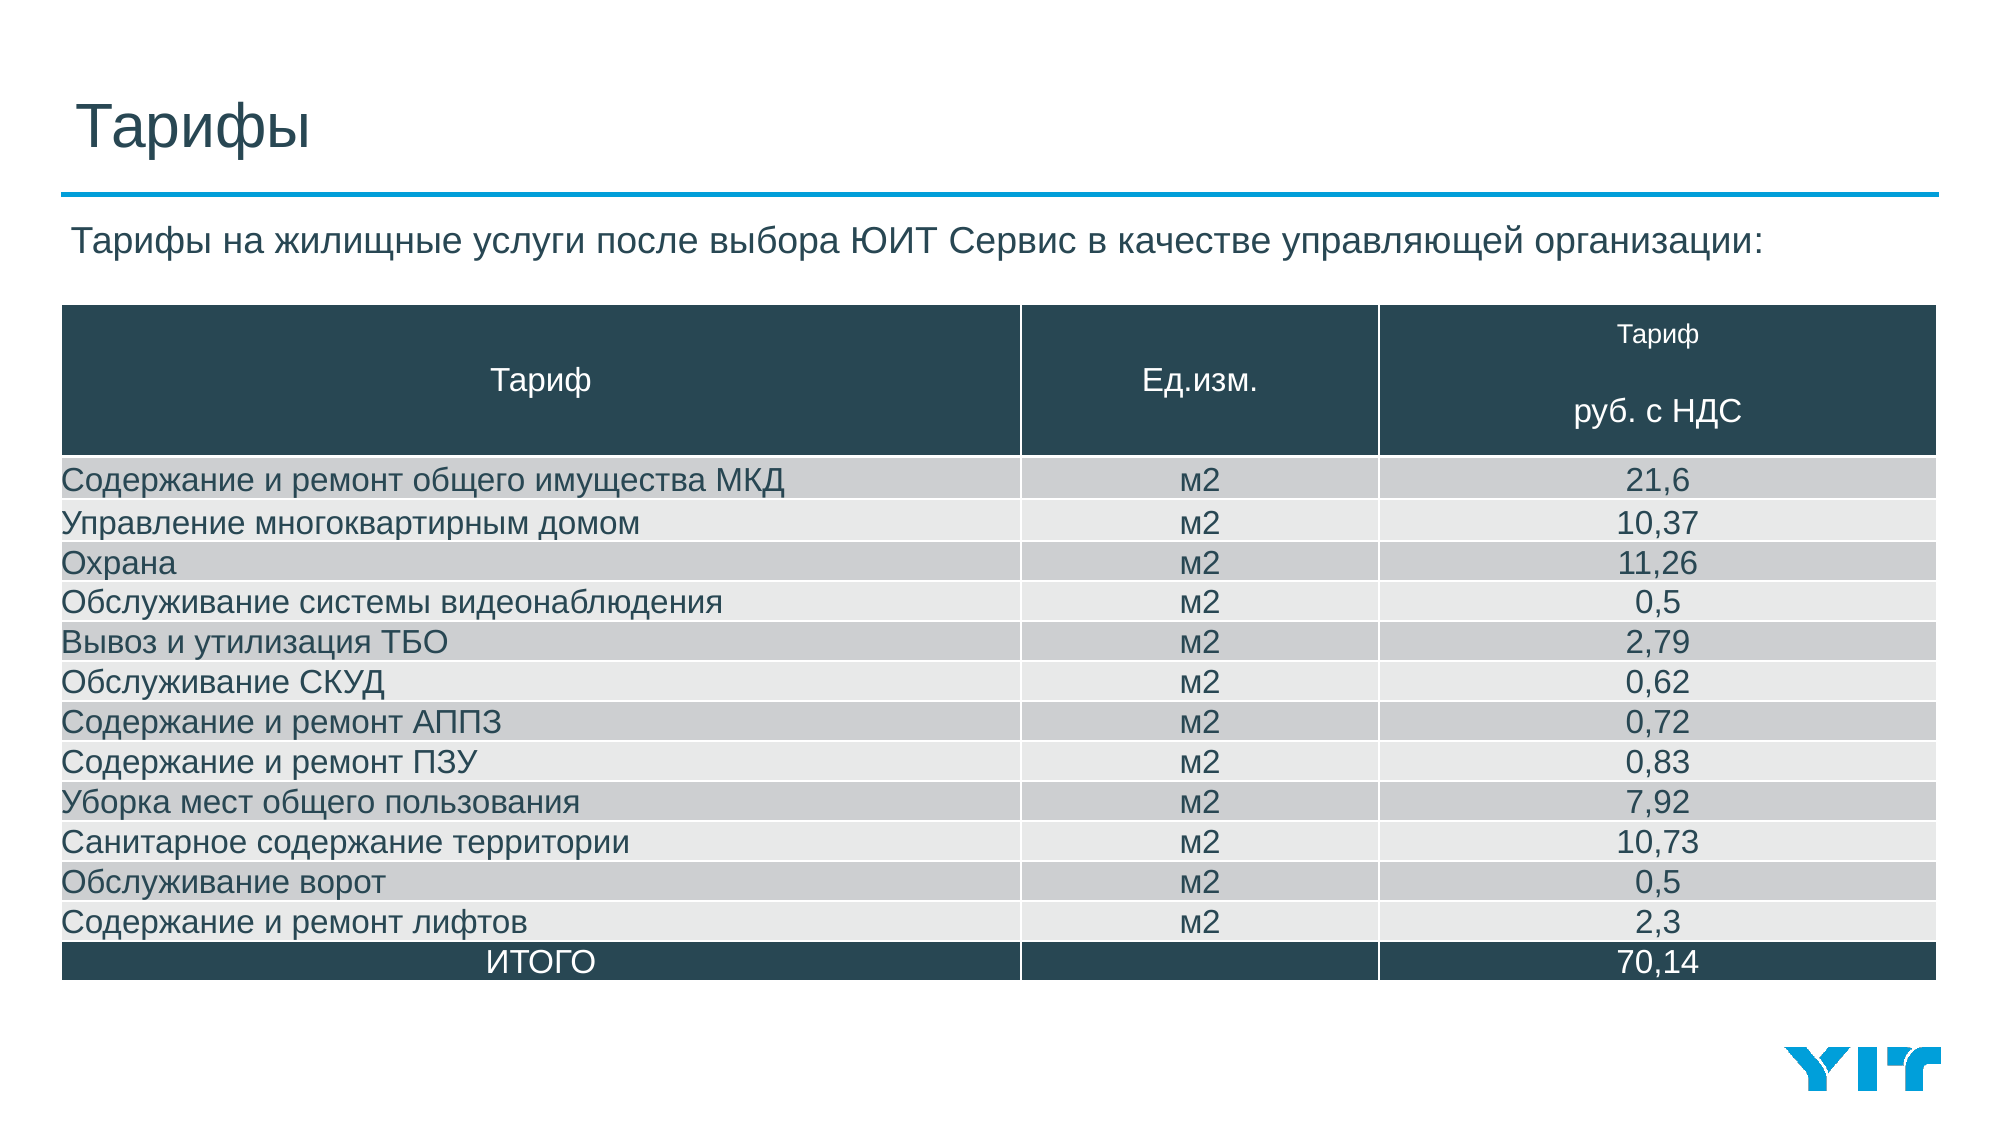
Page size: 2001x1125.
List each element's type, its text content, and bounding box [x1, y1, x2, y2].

table_cell Обслуживание СКУД [62, 662, 1020, 700]
table_cell руб. с НДС [1380, 365, 1936, 455]
table_cell м2 [1022, 582, 1378, 620]
table_cell Охрана [62, 542, 1020, 580]
table_cell м2 [1022, 702, 1378, 740]
table_cell Управление многоквартирным домом [62, 500, 1020, 540]
table_cell м2 [1022, 662, 1378, 700]
title Тарифы [60, 60, 1939, 195]
table_cell 0,5 [1380, 582, 1936, 620]
table_cell Санитарное содержание территории [62, 822, 1020, 860]
table_cell Вывоз и утилизация ТБО [62, 622, 1020, 660]
table_cell м2 [1022, 782, 1378, 820]
table_cell 2,79 [1380, 622, 1936, 660]
table_cell [1022, 942, 1378, 980]
table_cell 0,62 [1380, 662, 1936, 700]
table_cell м2 [1022, 822, 1378, 860]
table_cell м2 [1022, 862, 1378, 900]
table_cell 70,14 [1380, 942, 1936, 980]
table_cell Уборка мест общего пользования [62, 782, 1020, 820]
table_cell Содержание и ремонт АППЗ [62, 702, 1020, 740]
table_header Ед.изм. [1022, 305, 1378, 455]
table_header Тариф [62, 305, 1020, 455]
table_cell ИТОГО [62, 942, 1020, 980]
table_cell 2,3 [1380, 902, 1936, 940]
picture [1784, 1013, 1941, 1124]
table_cell м2 [1022, 542, 1378, 580]
table_cell 10,73 [1380, 822, 1936, 860]
table_cell Содержание и ремонт ПЗУ [62, 742, 1020, 780]
table_cell Обслуживание ворот [62, 862, 1020, 900]
table_cell 11,26 [1380, 542, 1936, 580]
table_cell 7,92 [1380, 782, 1936, 820]
table_cell Содержание и ремонт лифтов [62, 902, 1020, 940]
table_cell 21,6 [1380, 458, 1936, 498]
table_cell м2 [1022, 902, 1378, 940]
table_cell м2 [1022, 500, 1378, 540]
table_cell 0,72 [1380, 702, 1936, 740]
table_cell 0,5 [1380, 862, 1936, 900]
text_box Тарифы на жилищные услуги после выбора ЮИТ Сервис в качестве управляющей организации: [55, 208, 1937, 269]
table_cell м2 [1022, 742, 1378, 780]
table_cell Содержание и ремонт общего имущества МКД [62, 458, 1020, 498]
table_cell Обслуживание системы видеонаблюдения [62, 582, 1020, 620]
table_cell м2 [1022, 622, 1378, 660]
table_header Тариф [1380, 305, 1936, 365]
table_cell м2 [1022, 458, 1378, 498]
table_cell 10,37 [1380, 500, 1936, 540]
table_cell 0,83 [1380, 742, 1936, 780]
